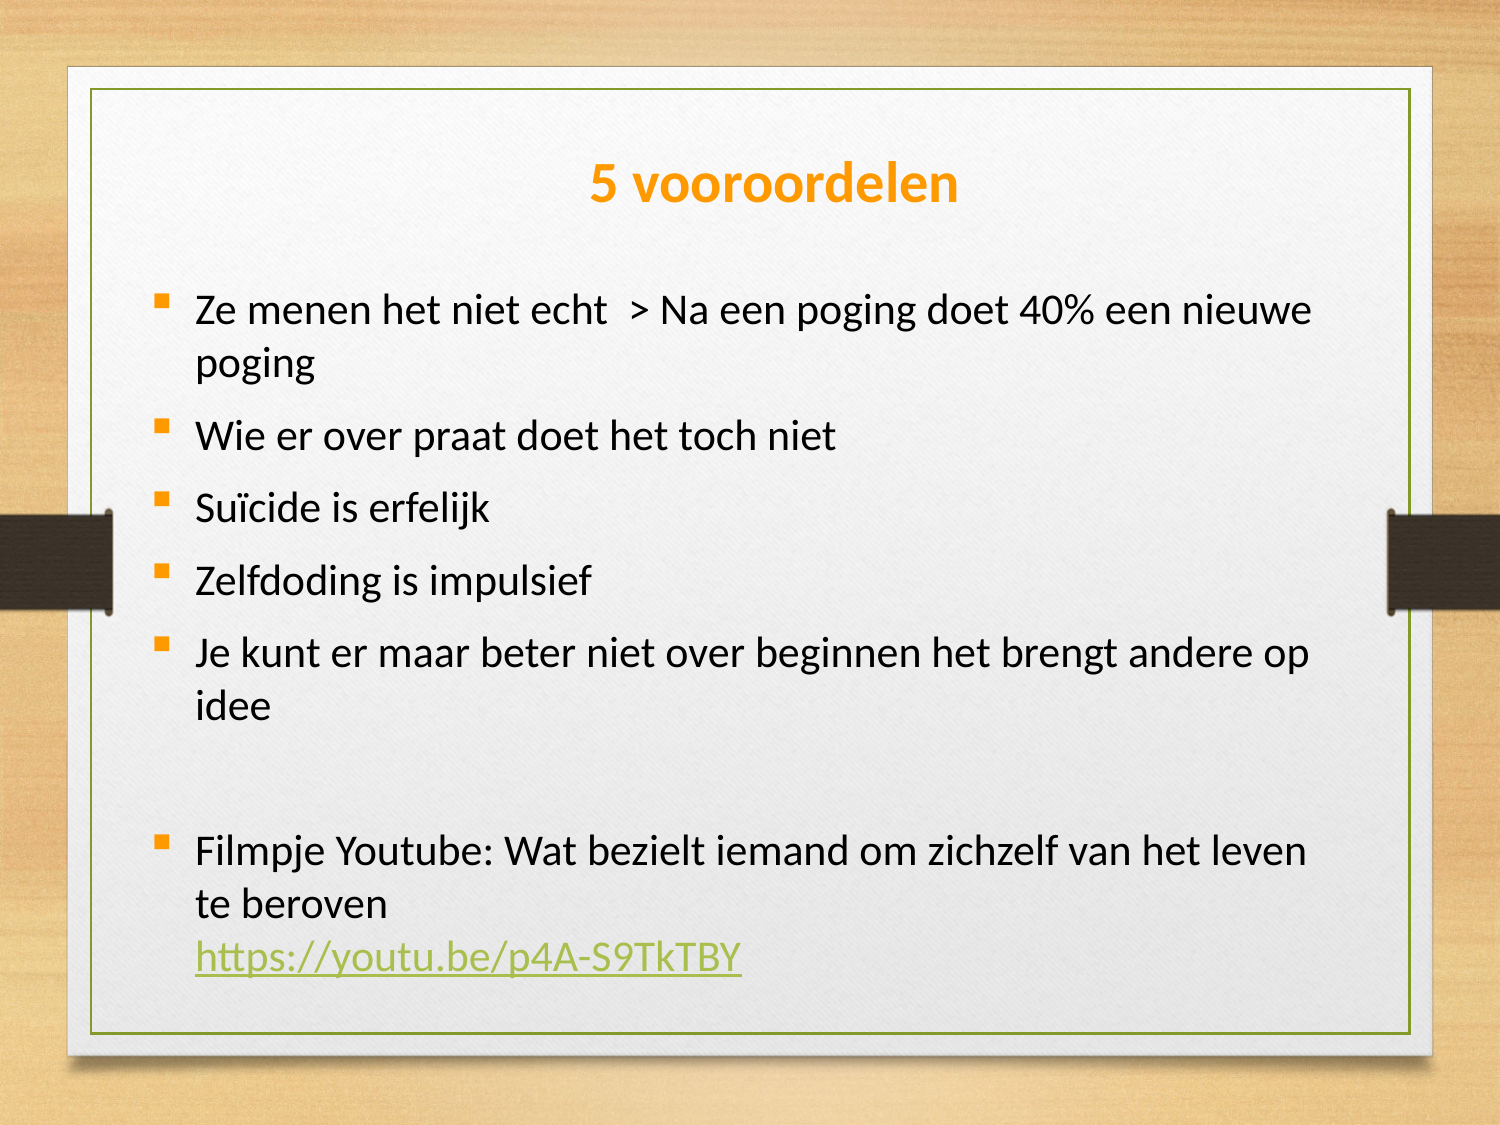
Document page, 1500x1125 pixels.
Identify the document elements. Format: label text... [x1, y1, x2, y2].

list Ze menen het niet echt > Na een poging doet 40% een nieuwe poging Wie er over praat doet het toch niet Suïcide is erfelijk Zelfdoding is impulsief Je kunt er maar beter niet over beginnen het brengt andere op idee Filmpje Youtube: Wat bezielt iemand om zichzelf van het leven te beroven https://youtu.be/p4A-S9TkTBY [135, 273, 1343, 992]
title 5 vooroordelen [106, 85, 1457, 274]
picture [0, 0, 1500, 1125]
